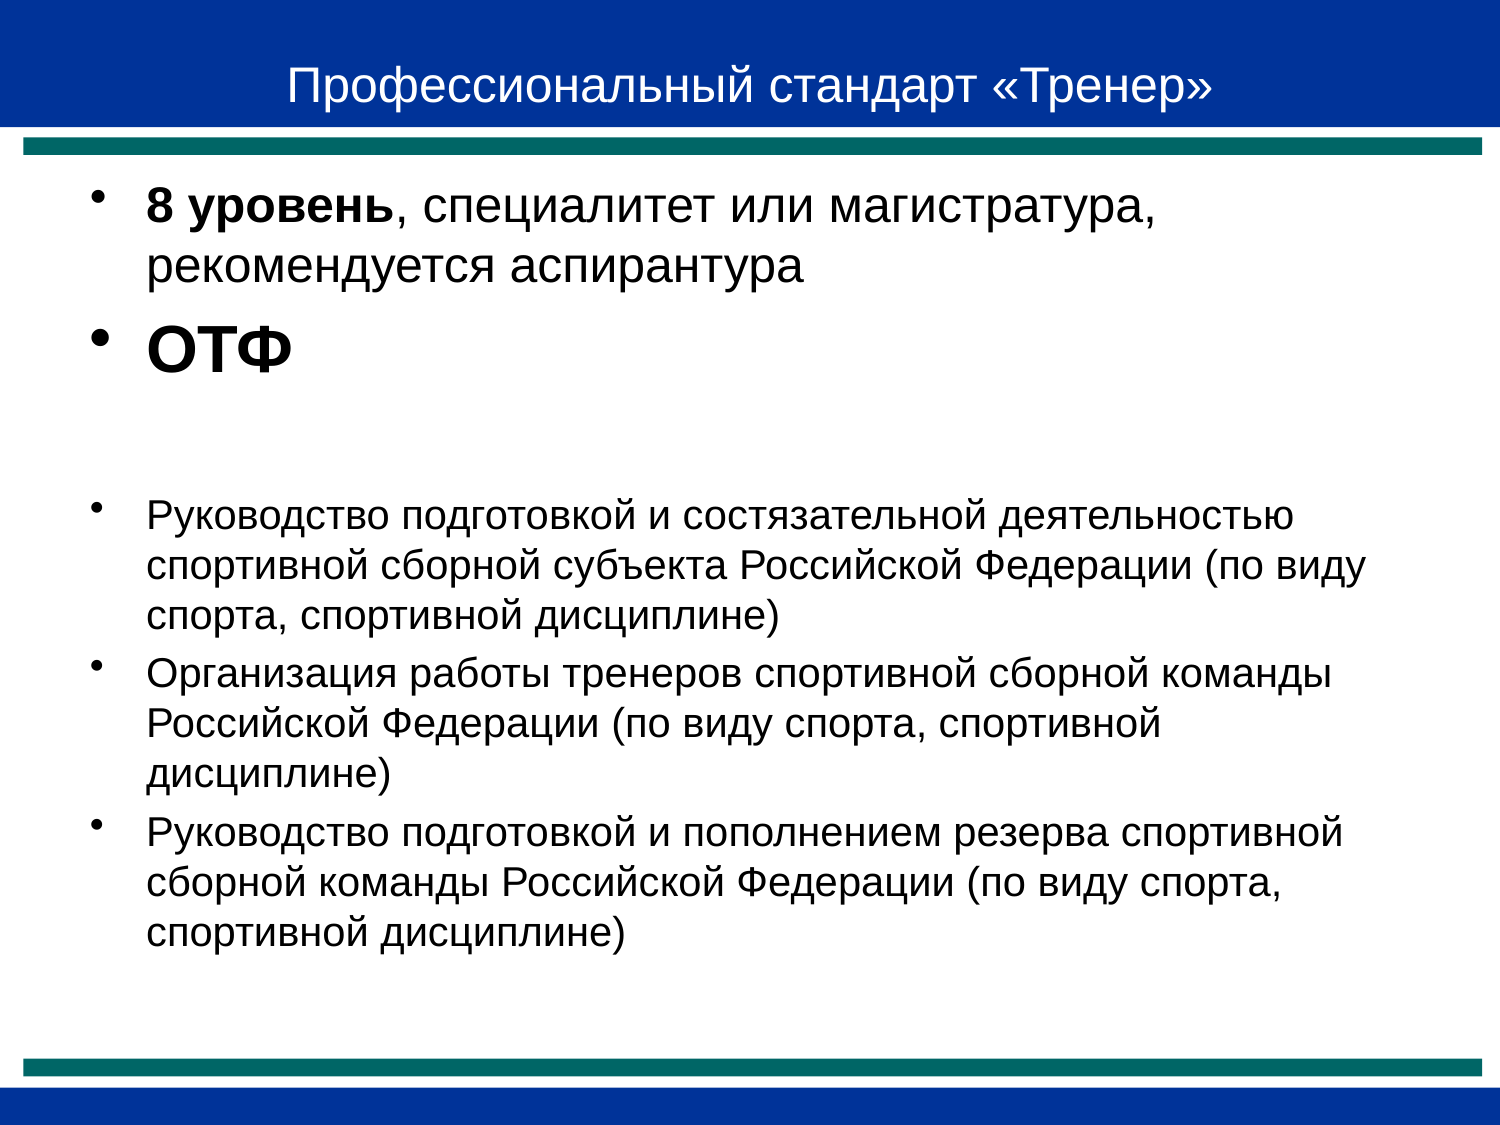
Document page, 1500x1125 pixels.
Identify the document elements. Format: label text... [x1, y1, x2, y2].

title Профессиональный стандарт «Тренер» [75, 45, 1425, 150]
list 8 уровень, специалитет или магистратура, рекомендуется аспирантура ОТФ Руководство подготовкой и состязательной деятельностью спортивной сборной субъекта Российской Федерации (по виду спорта, спортивной дисциплине) Организация работы тренеров спортивной сборной команды Российской Федерации (по виду спорта, спортивной дисциплине) Руководство подготовкой и пополнением резерва спортивной сборной команды Российской Федерации (по виду спорта, спортивной дисциплине) [75, 165, 1425, 1005]
